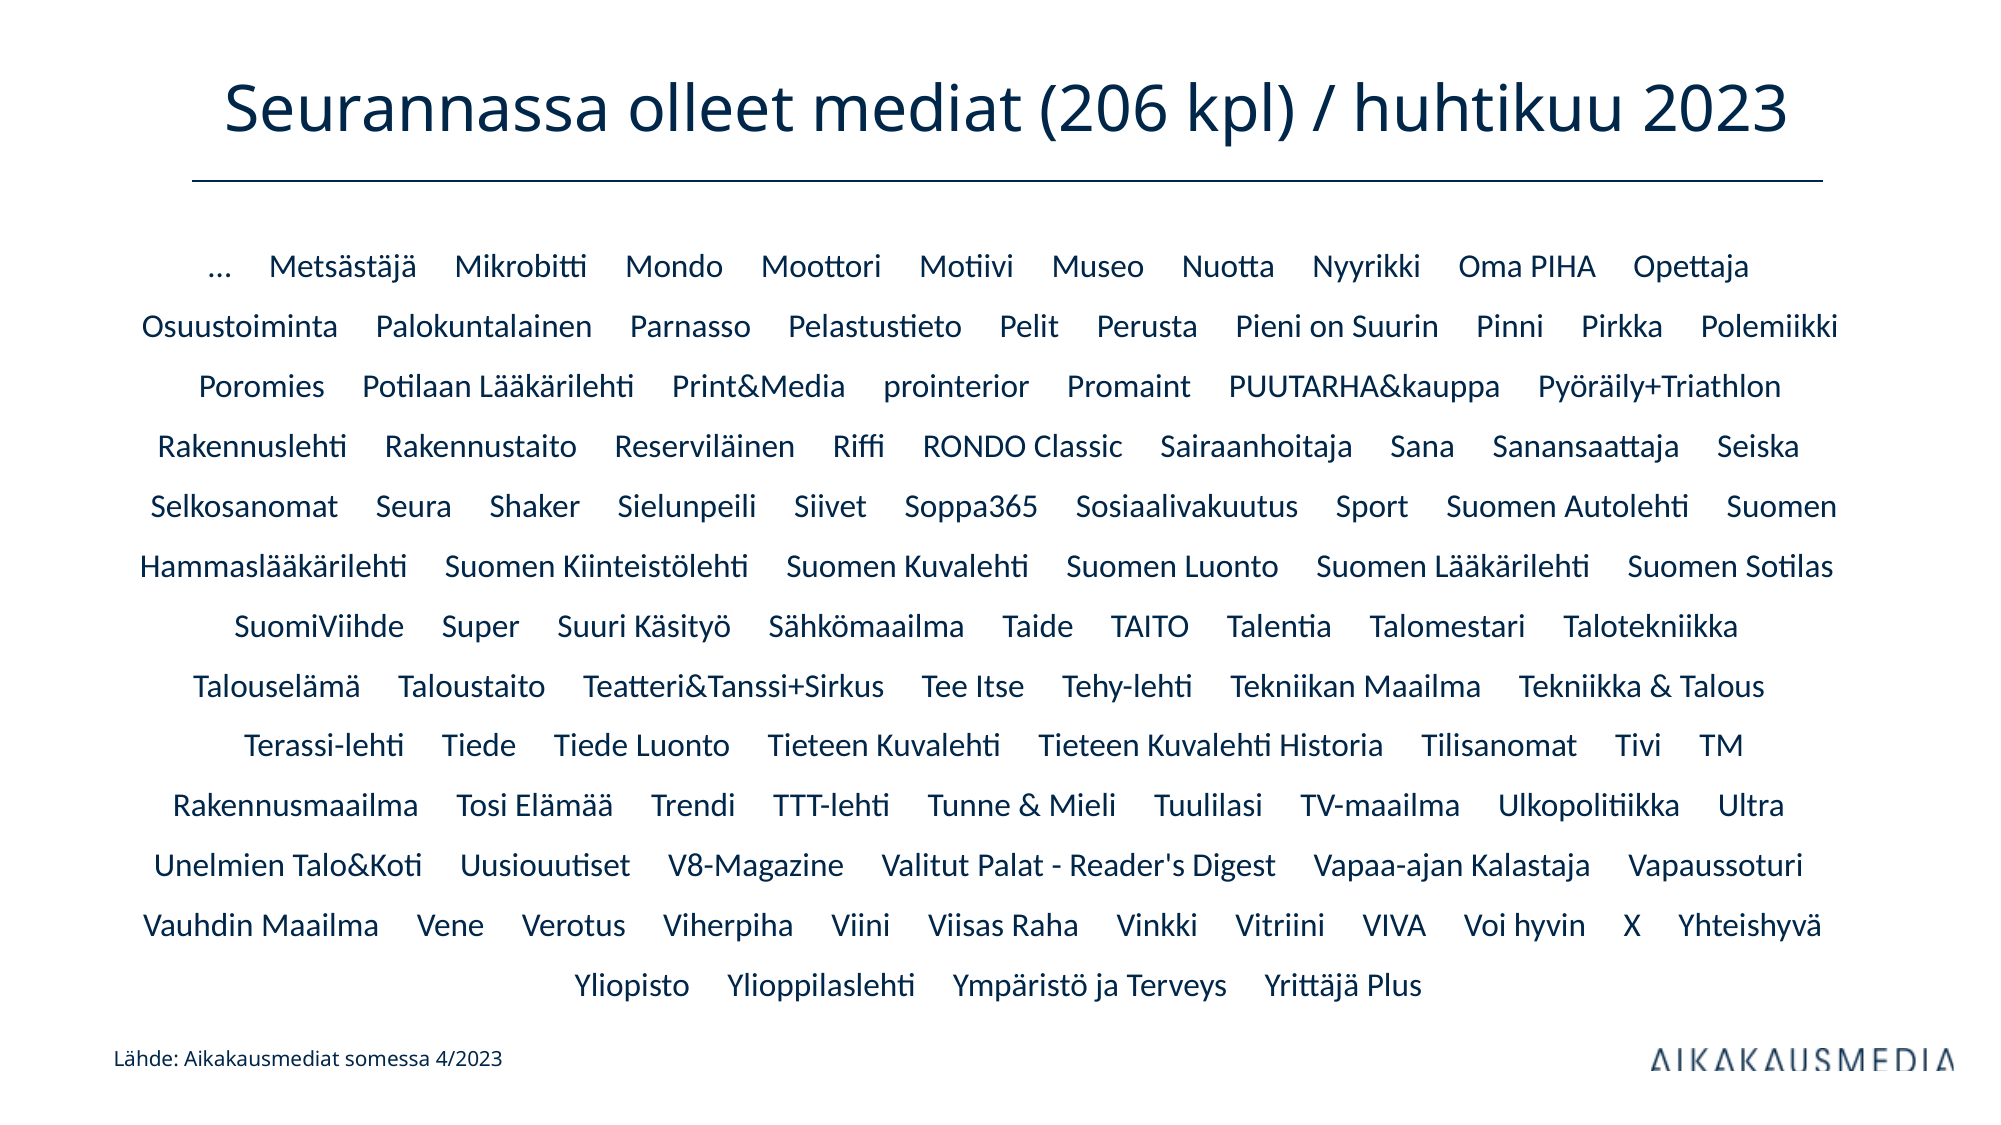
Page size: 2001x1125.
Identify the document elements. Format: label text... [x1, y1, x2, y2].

list … Metsästäjä Mikrobitti Mondo Moottori Motiivi Museo Nuotta Nyyrikki Oma PIHA Opettaja Osuustoiminta Palokuntalainen Parnasso Pelastustieto Pelit Perusta Pieni on Suurin Pinni Pirkka Polemiikki Poromies Potilaan Lääkärilehti Print&Media prointerior Promaint PUUTARHA&kauppa Pyöräily+Triathlon Rakennuslehti Rakennustaito Reserviläinen Riffi RONDO Classic Sairaanhoitaja Sana Sanansaattaja Seiska Selkosanomat Seura Shaker Sielunpeili Siivet Soppa365 Sosiaalivakuutus Sport Suomen Autolehti Suomen Hammaslääkärilehti Suomen Kiinteistölehti Suomen Kuvalehti Suomen Luonto Suomen Lääkärilehti Suomen Sotilas SuomiViihde Super Suuri Käsityö Sähkömaailma Taide TAITO Talentia Talomestari Talotekniikka Talouselämä Taloustaito Teatteri&Tanssi+Sirkus Tee Itse Tehy-lehti Tekniikan Maailma Tekniikka & Talous Terassi-lehti Tiede Tiede Luonto Tieteen Kuvalehti Tieteen Kuvalehti Historia Tilisanomat Tivi TM Rakennusmaailma Tosi Elämää Trendi TTT-lehti Tunne & Mieli Tuulilasi TV-maailma Ulkopolitiikka Ultra Unelmien Talo&Koti Uusiouutiset V8-Magazine Valitut Palat - Reader's Digest Vapaa-ajan Kalastaja Vapaussoturi Vauhdin Maailma Vene Verotus Viherpiha Viini Viisas Raha Vinkki Vitriini VIVA Voi hyvin X Yhteishyvä Yliopisto Ylioppilaslehti Ympäristö ja Terveys Yrittäjä Plus [124, 182, 1866, 1046]
title Seurannassa olleet mediat (206 kpl) / huhtikuu 2023 [191, 38, 1823, 182]
text_box [199, 500, 996, 972]
